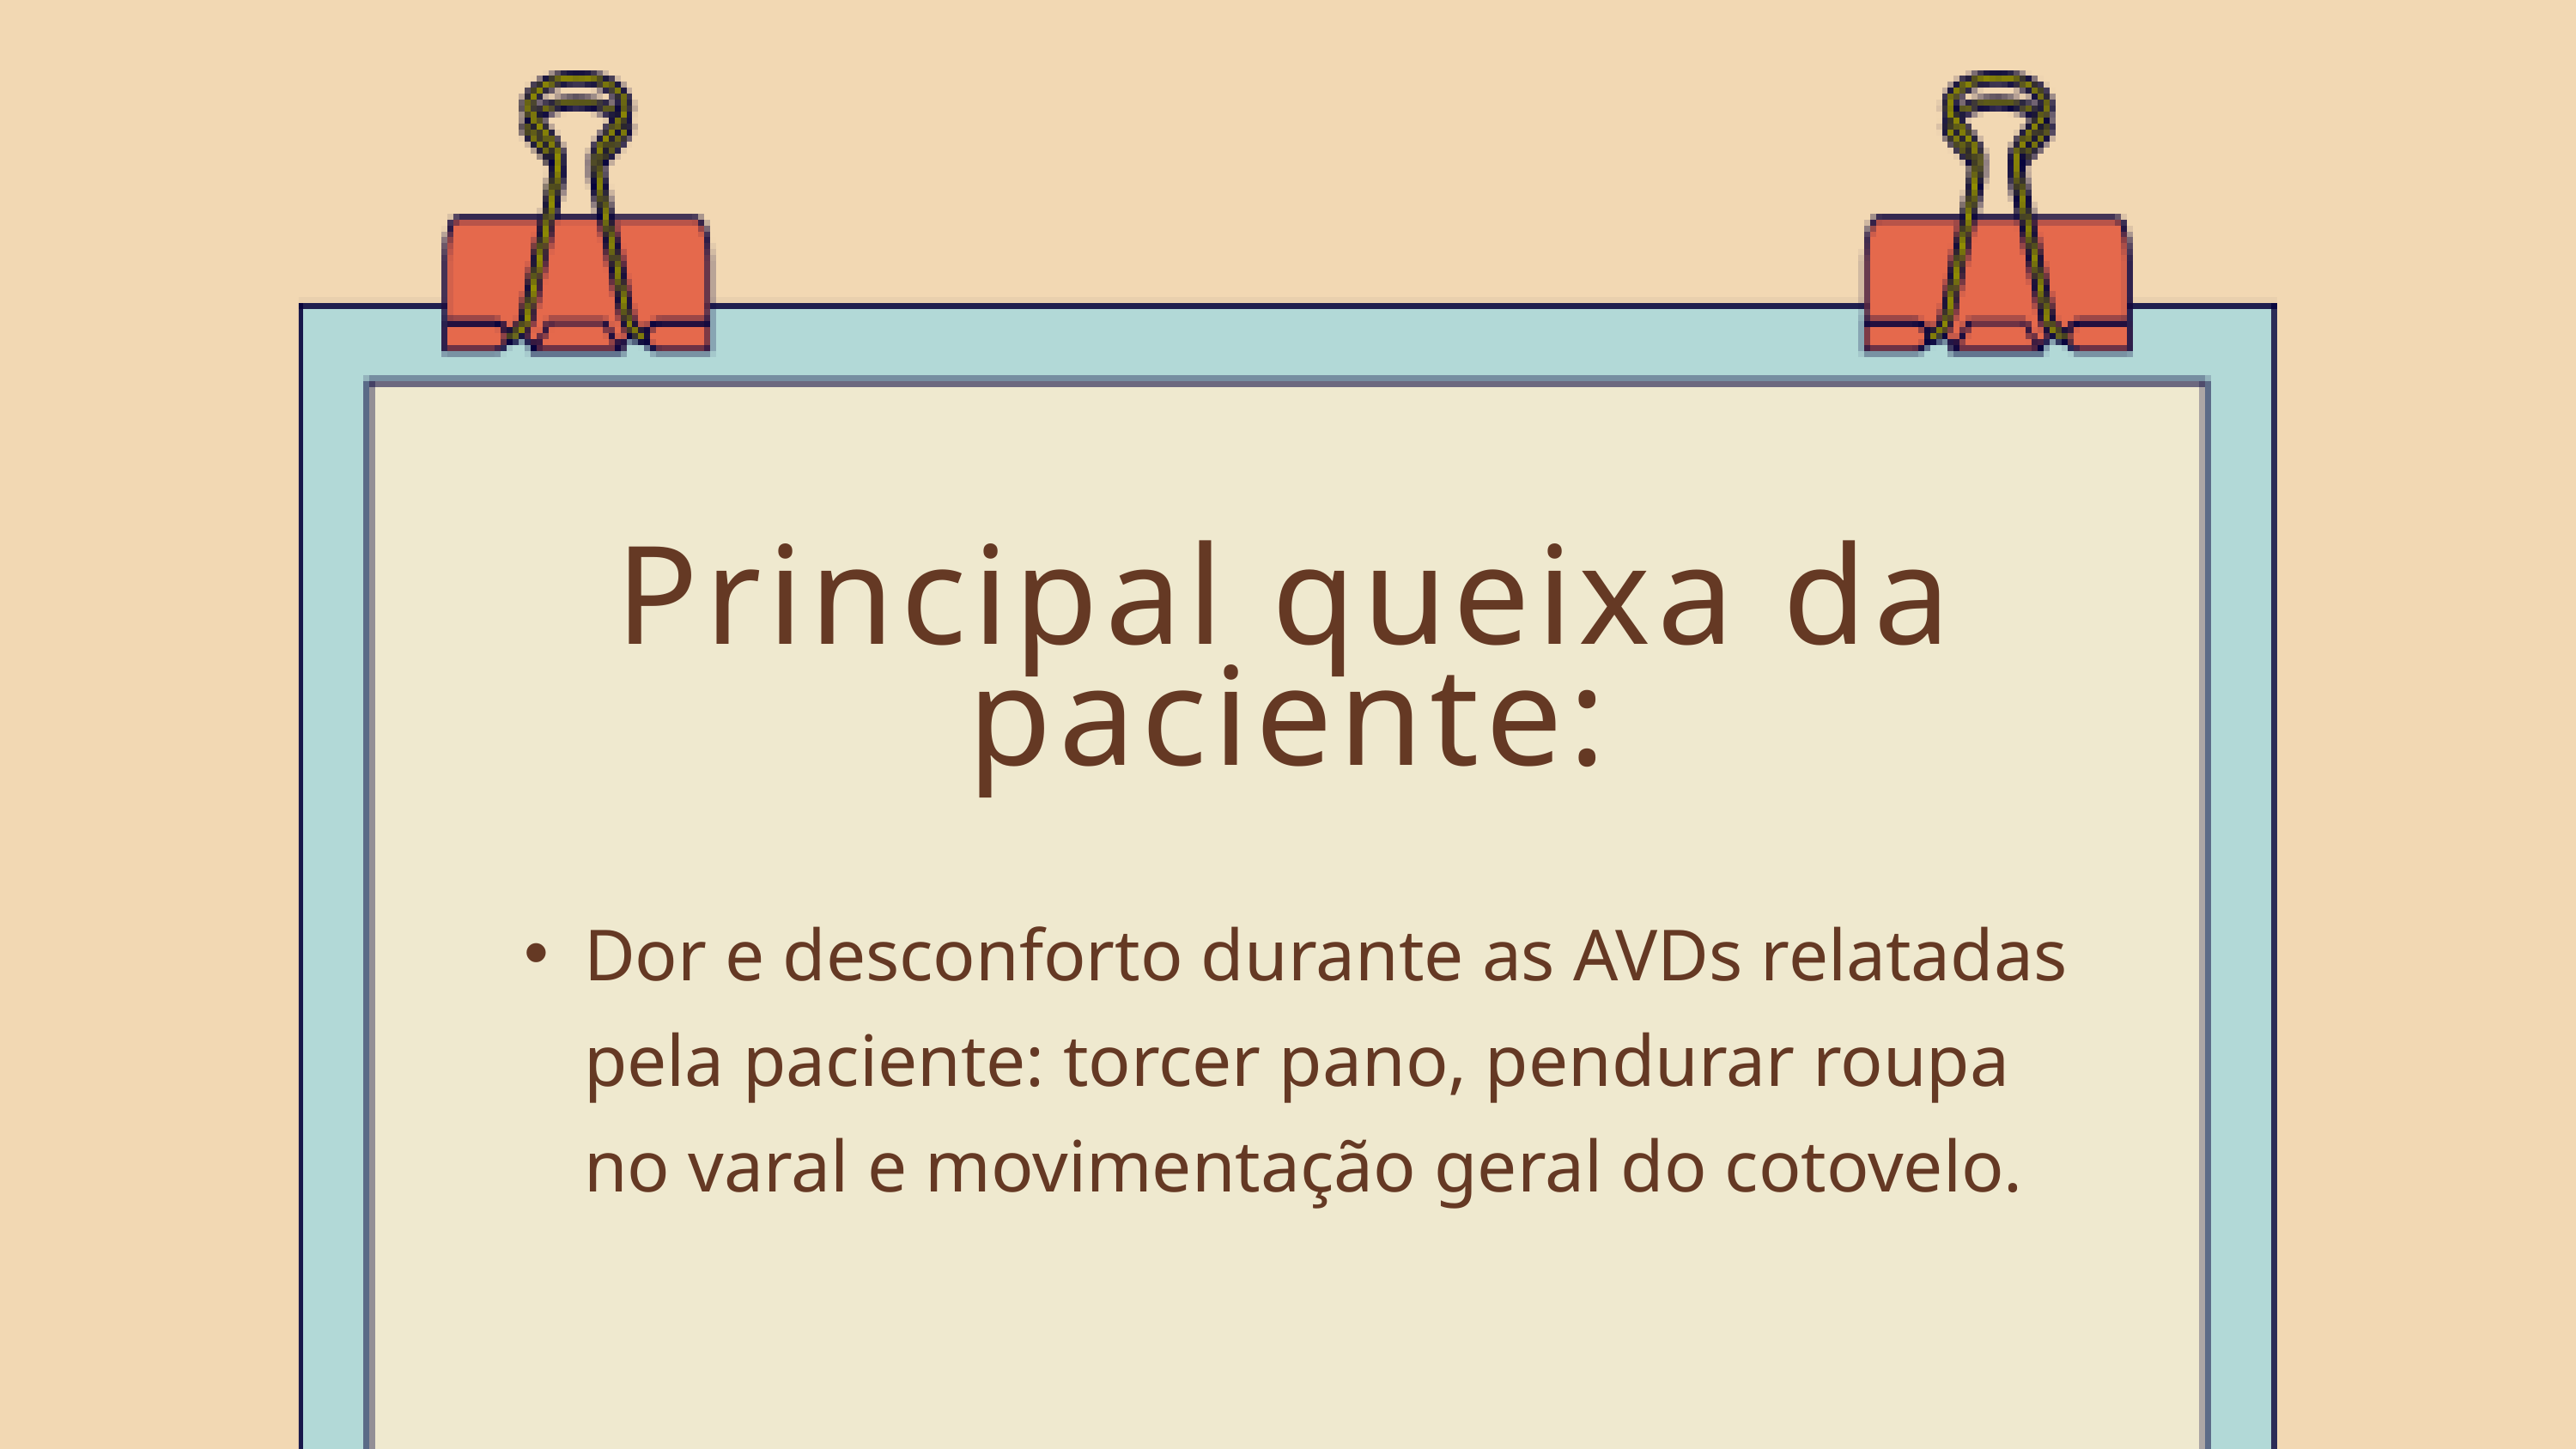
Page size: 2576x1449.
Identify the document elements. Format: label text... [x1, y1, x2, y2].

text_box [298, 70, 2277, 1449]
text_box Principal queixa da paciente: [464, 549, 2112, 793]
text_box Dor e desconforto durante as AVDs relatadas pela paciente: torcer pano, pendurar roupa no varal e movimentação geral do cotovelo. [464, 888, 2112, 1312]
